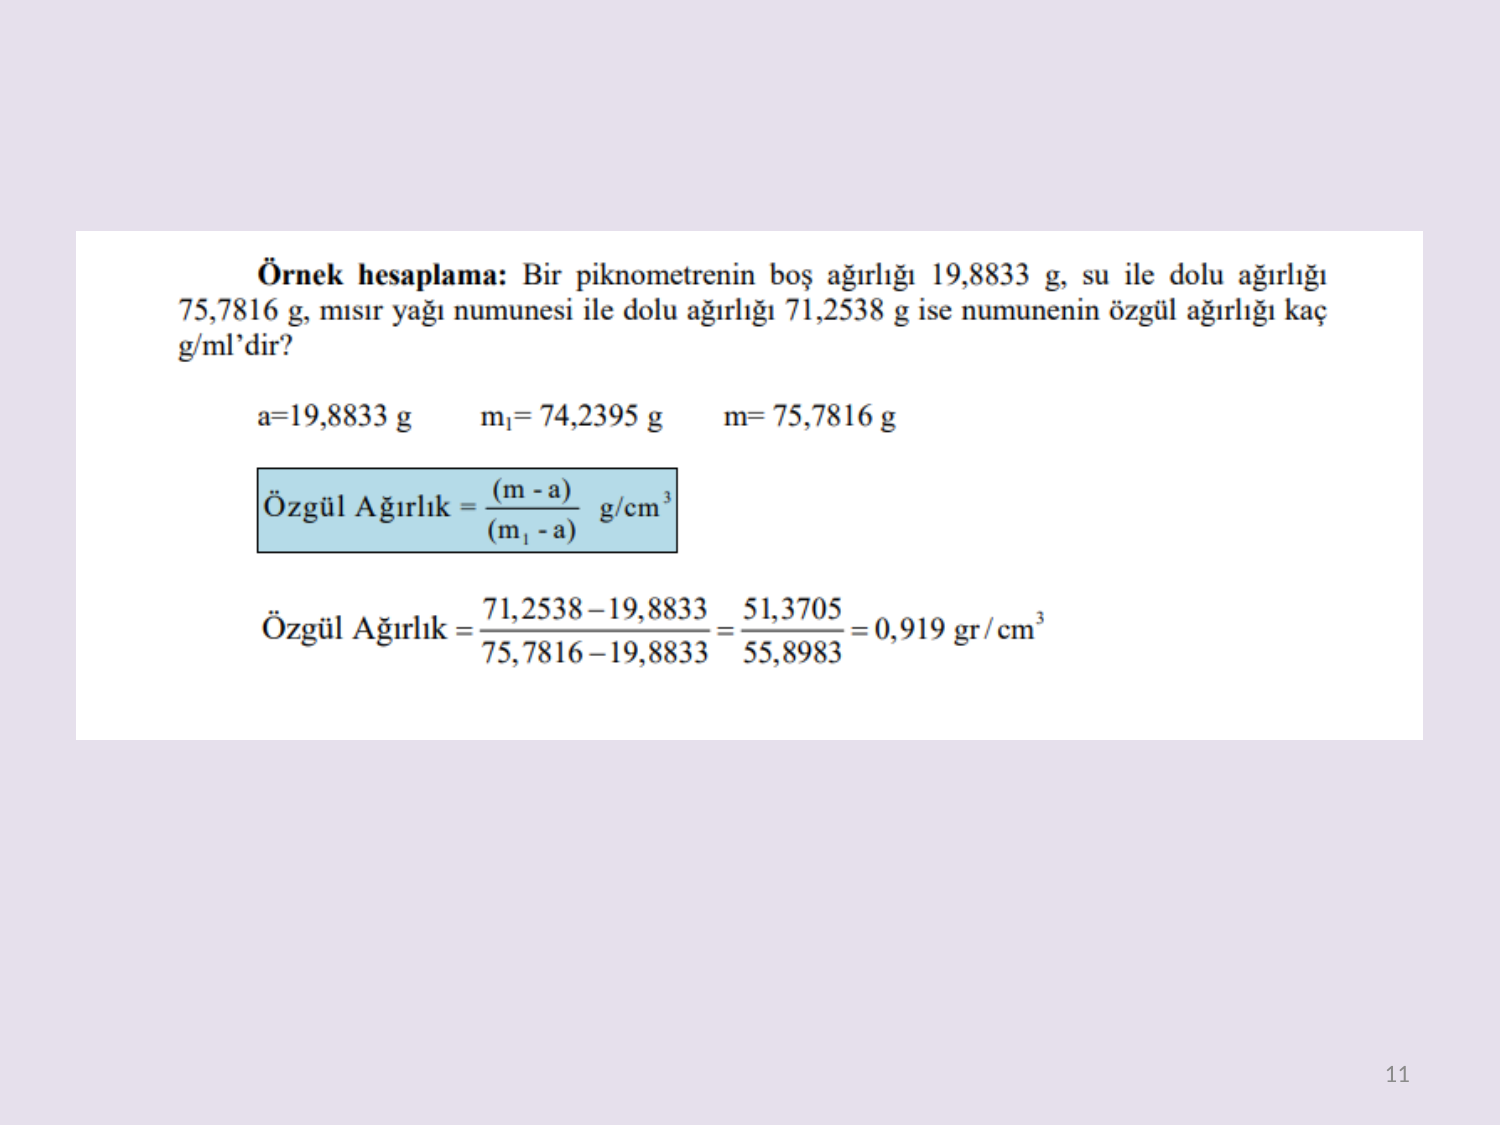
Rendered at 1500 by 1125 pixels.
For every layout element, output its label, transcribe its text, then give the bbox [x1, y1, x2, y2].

slide_number 11 [1074, 1042, 1425, 1103]
picture [76, 231, 1423, 740]
